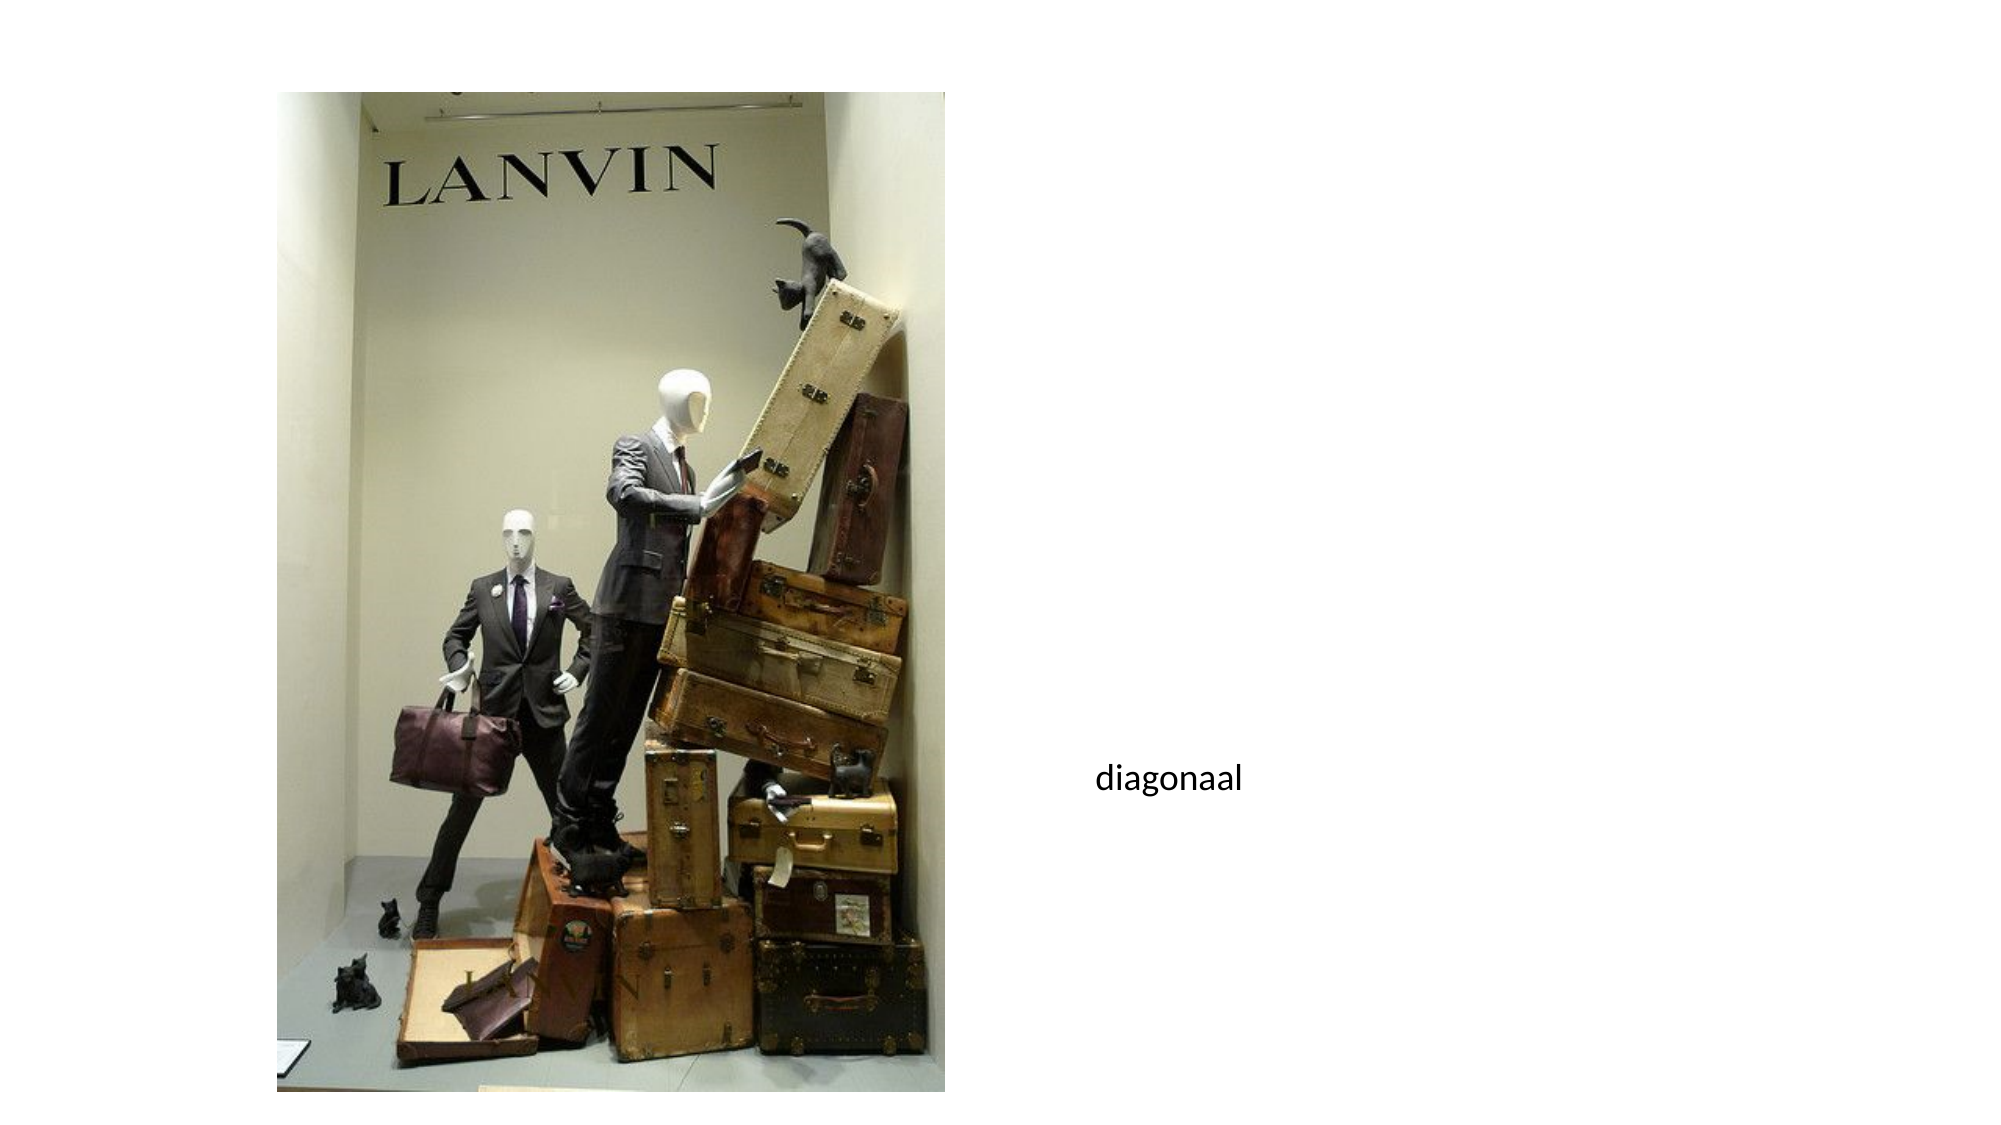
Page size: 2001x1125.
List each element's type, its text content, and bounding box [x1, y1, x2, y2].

text_box diagonaal [1080, 745, 1259, 806]
picture [277, 92, 945, 1093]
